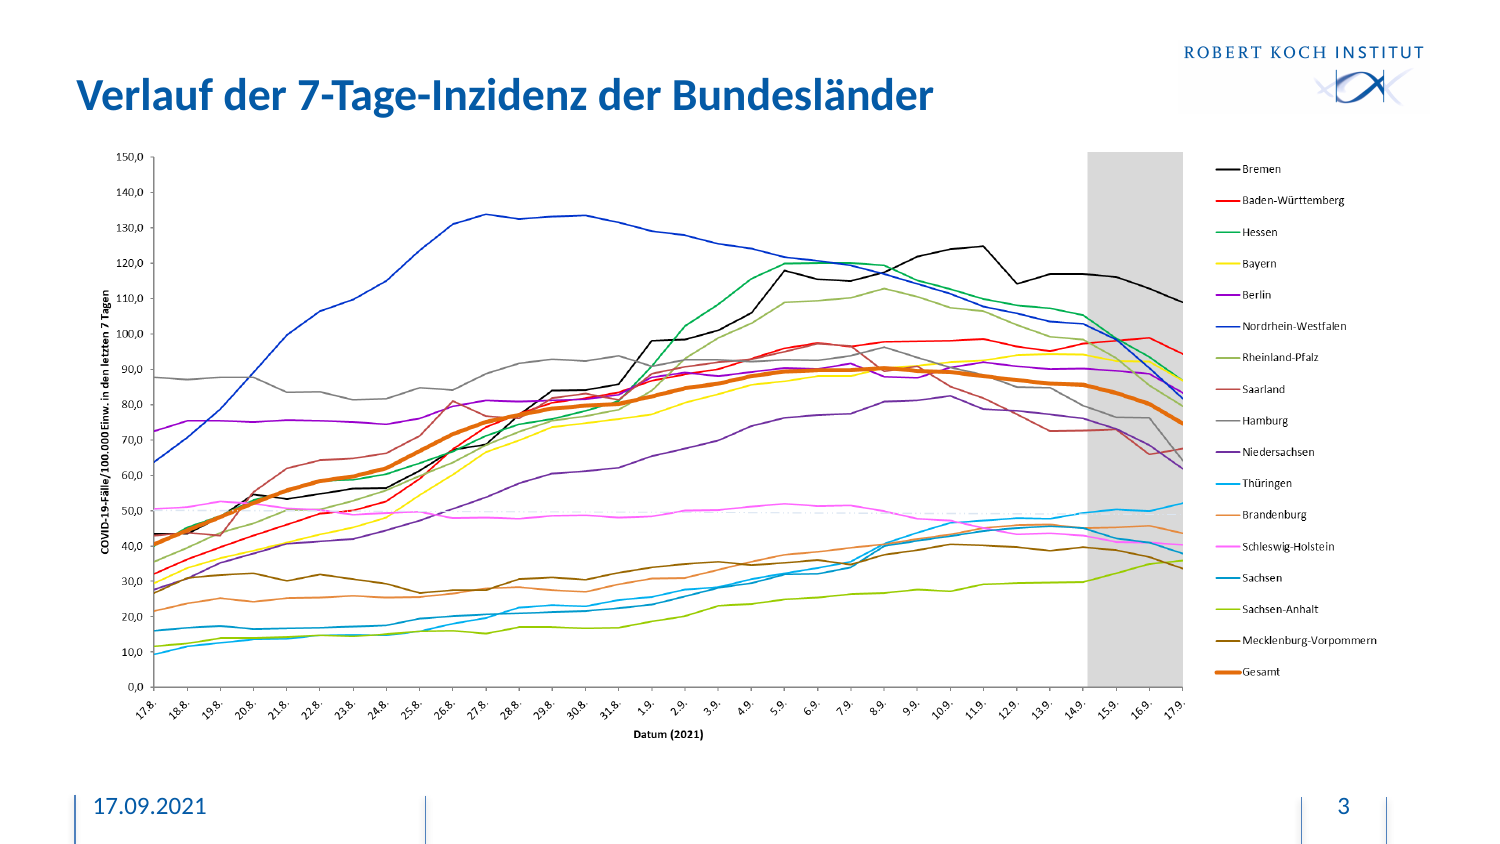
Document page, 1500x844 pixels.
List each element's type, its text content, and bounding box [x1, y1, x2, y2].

picture [1387, 40, 1430, 114]
picture [66, 139, 1434, 793]
title Verlauf der 7-Tage-Inzidenz der Bundesländer [76, 33, 1387, 138]
slide_number 3 [1302, 801, 1385, 827]
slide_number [92, 801, 398, 827]
